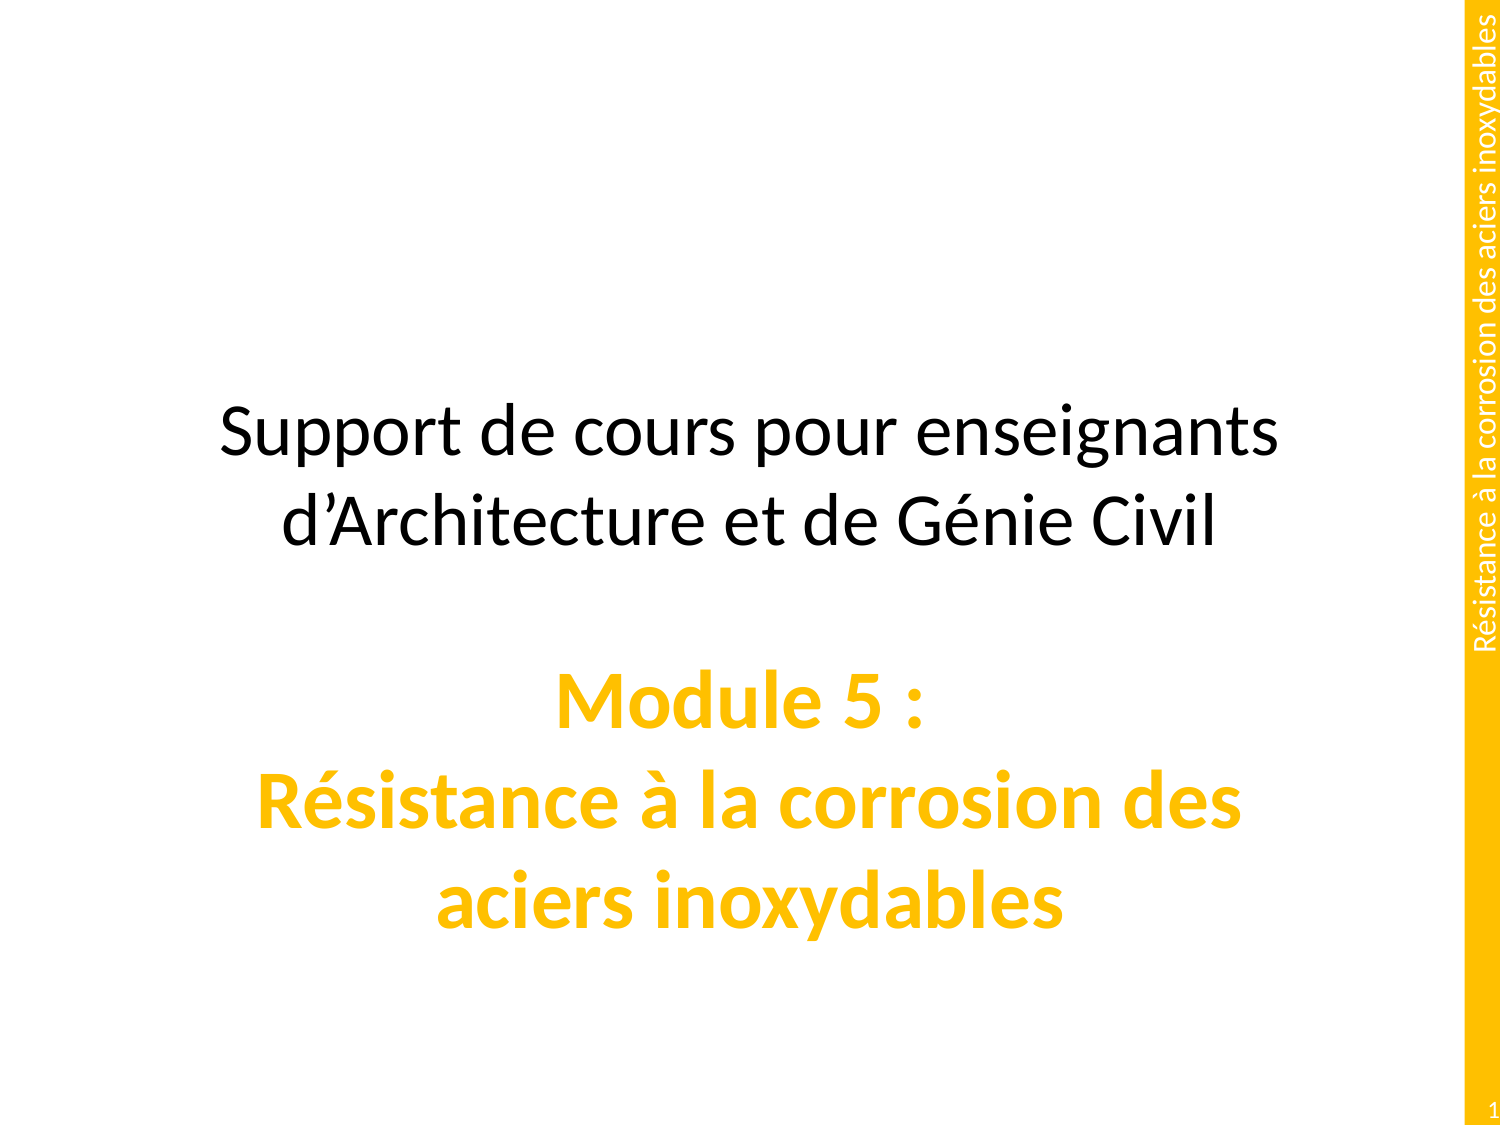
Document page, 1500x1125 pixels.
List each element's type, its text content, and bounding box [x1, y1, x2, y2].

title Support de cours pour enseignants d’Architecture et de Génie Civil [112, 349, 1388, 591]
slide_number 1 [1464, 1083, 1500, 1125]
subtitle Module 5 : Résistance à la corrosion des aciers inoxydables [225, 637, 1275, 925]
